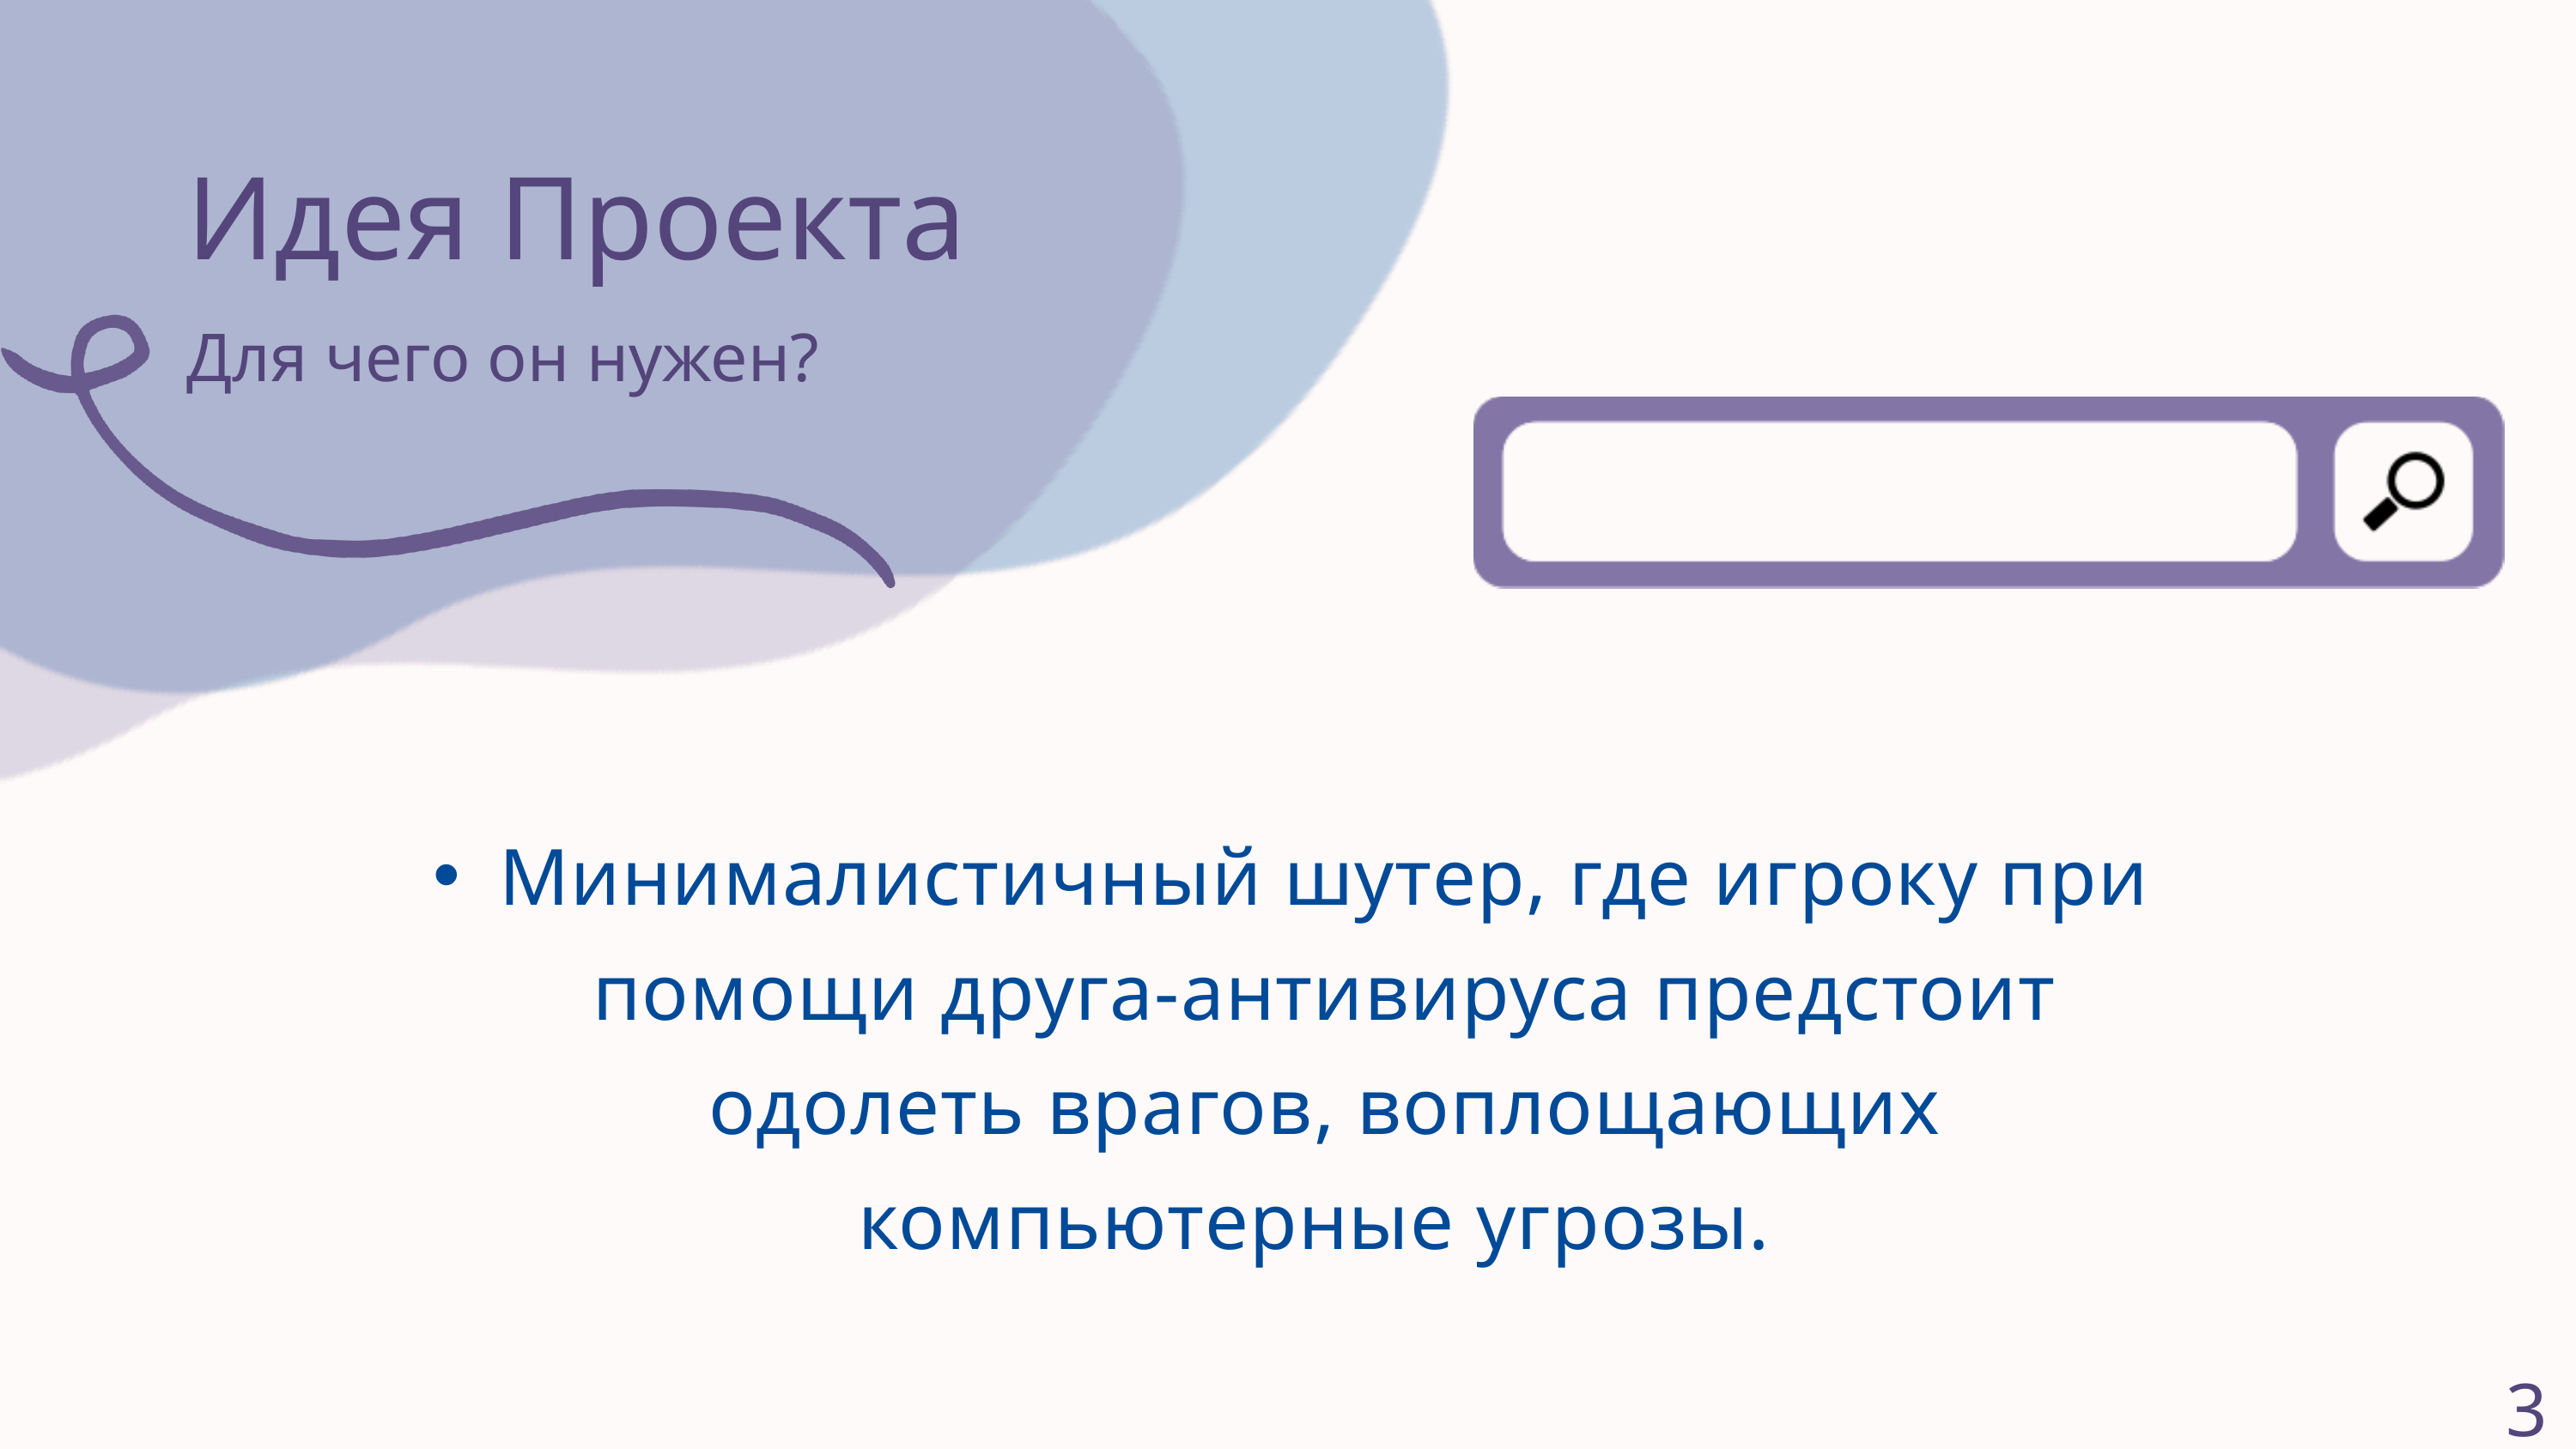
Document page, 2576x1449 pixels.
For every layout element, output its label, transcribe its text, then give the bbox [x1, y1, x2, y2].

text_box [0, 0, 1947, 1448]
picture [1473, 397, 2505, 590]
text_box 3 [2476, 1349, 2576, 1449]
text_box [186, 144, 1157, 395]
picture [0, 312, 896, 589]
text_box Минималистичный шутер, где игроку при помощи друга-антивируса предстоит одолеть врагов, воплощающих компьютерные угрозы. [1953, 805, 2202, 1265]
